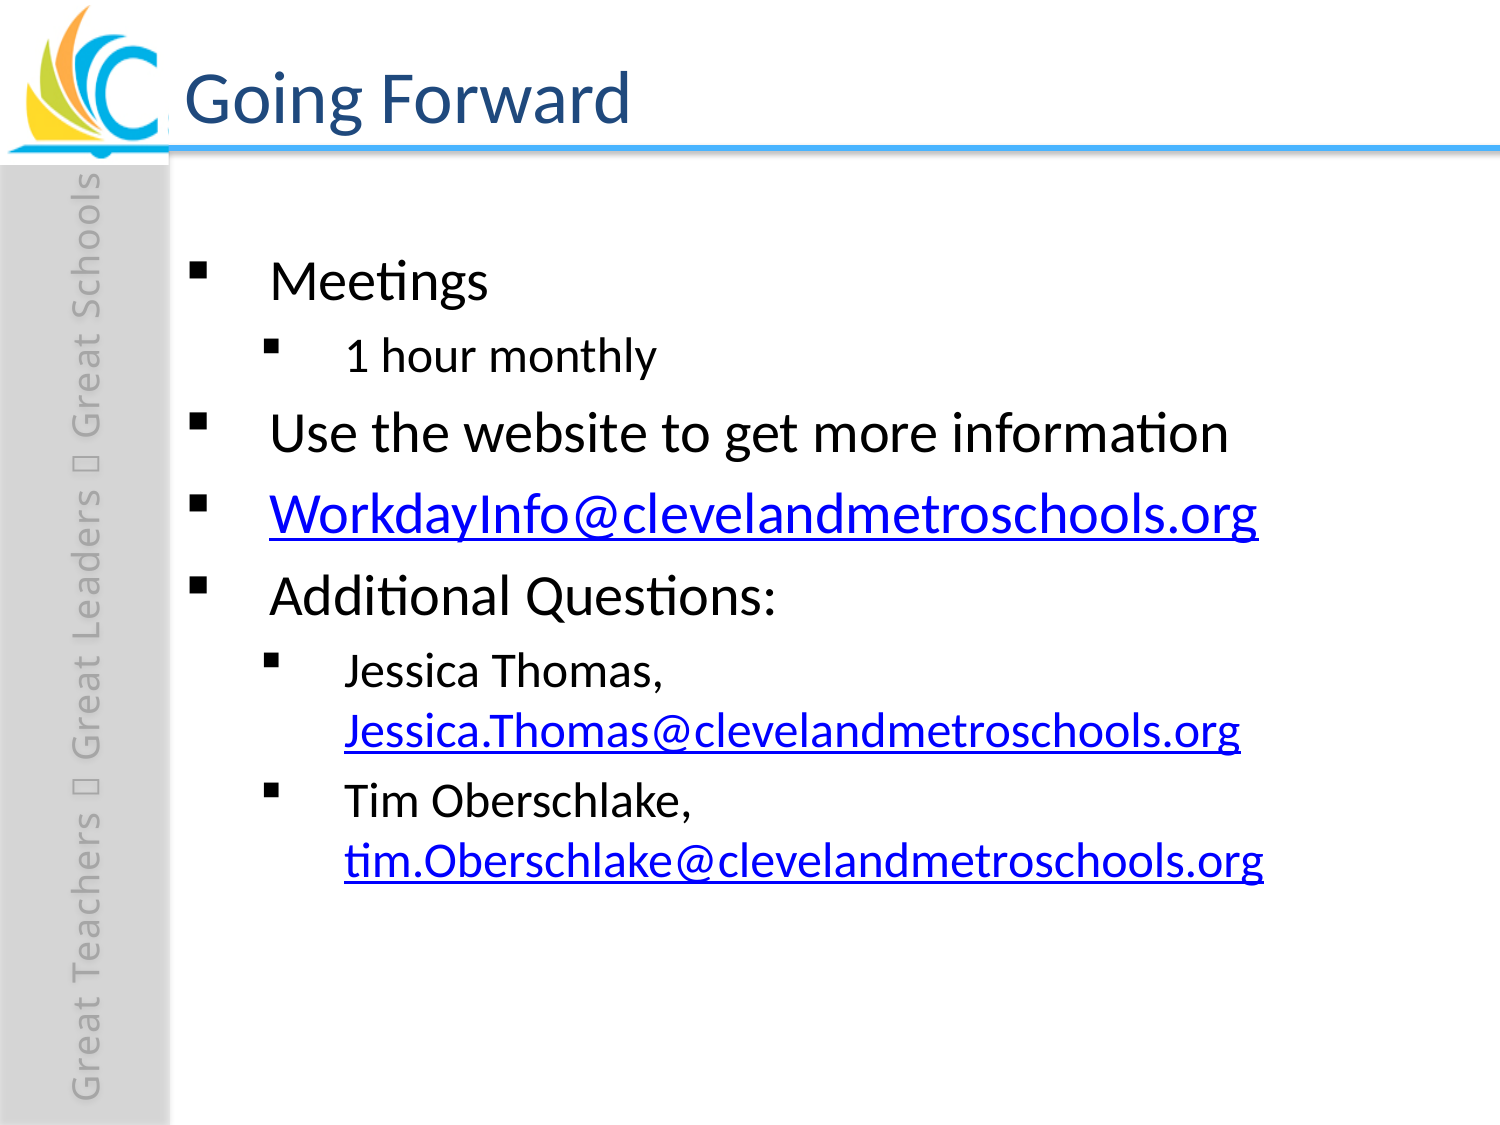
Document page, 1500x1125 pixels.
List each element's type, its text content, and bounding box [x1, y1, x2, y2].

list Meetings 1 hour monthly Use the website to get more information WorkdayInfo@clevelandmetroschools.org Additional Questions: Jessica Thomas, Jessica.Thomas@clevelandmetroschools.org Tim Oberschlake, tim.Oberschlake@clevelandmetroschools.org [169, 235, 1500, 978]
title Going Forward [169, 21, 1335, 165]
